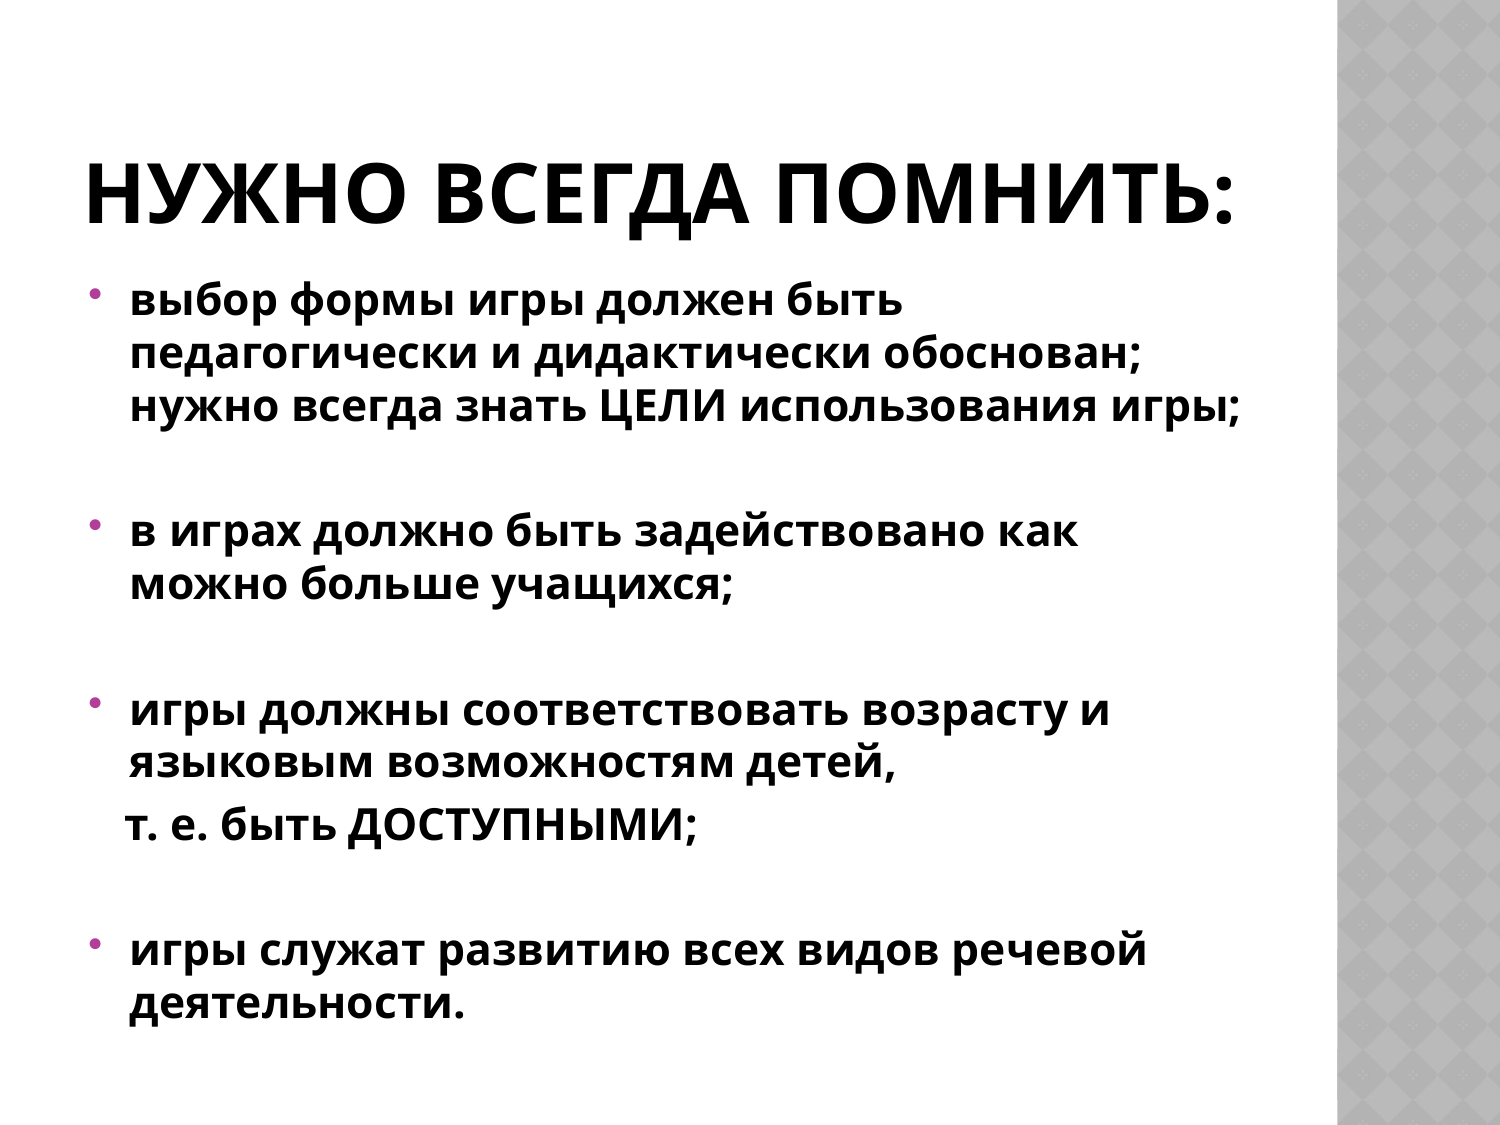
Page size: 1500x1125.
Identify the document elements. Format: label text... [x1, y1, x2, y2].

title НУЖНО ВСЕГДА ПОМНИТЬ: [75, 52, 1263, 240]
list выбор формы игры должен быть педагогически и дидактически обоснован; нужно всегда знать ЦЕЛИ использования игры; в играх должно быть задействовано как можно больше учащихся; игры должны соответствовать возрасту и языковым возможностям детей, т. е. быть ДОСТУПНЫМИ; игры служат развитию всех видов речевой деятельности. [75, 264, 1263, 1059]
